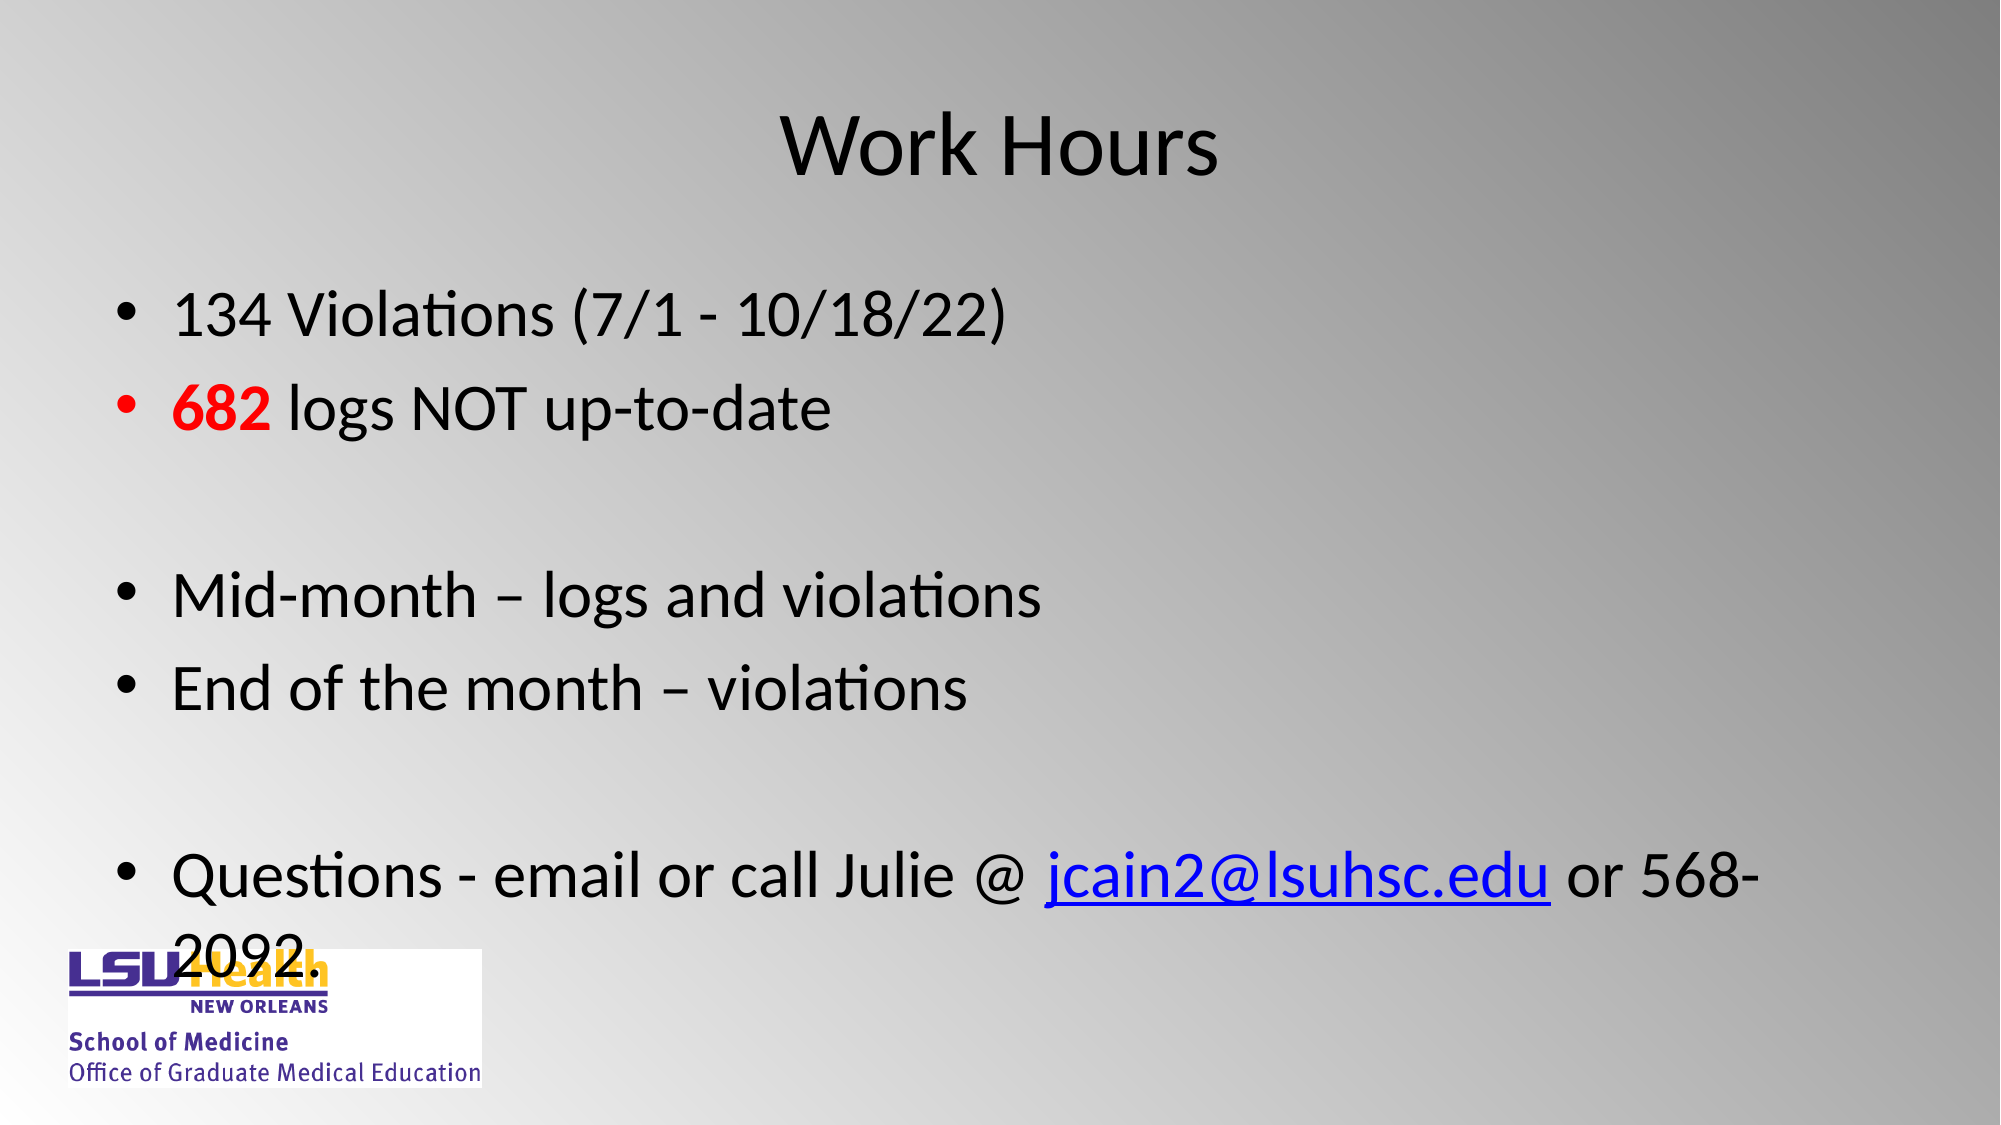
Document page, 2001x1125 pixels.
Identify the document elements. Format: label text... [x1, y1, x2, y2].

title Work Hours [99, 45, 1900, 233]
list 134 Violations (7/1 - 10/18/22) 682 logs NOT up-to-date Mid-month – logs and violations End of the month – violations Questions - email or call Julie @ jcain2@lsuhsc.edu or 568-2092. [99, 262, 1900, 1005]
picture [68, 949, 482, 1088]
